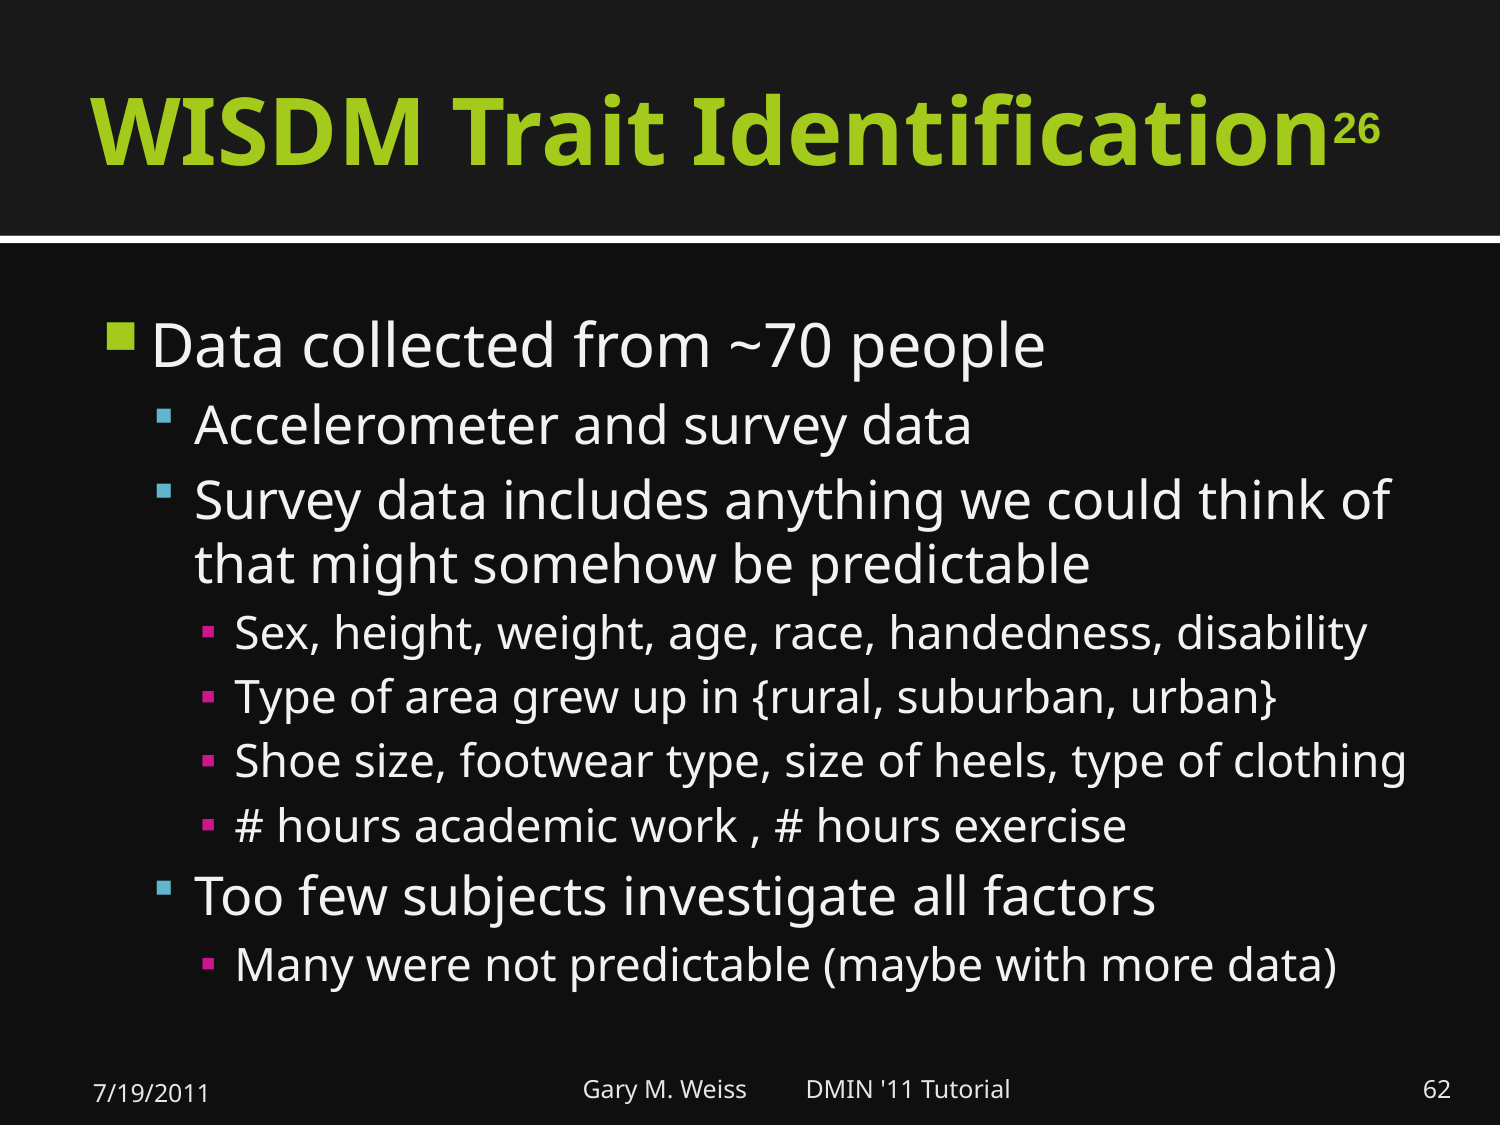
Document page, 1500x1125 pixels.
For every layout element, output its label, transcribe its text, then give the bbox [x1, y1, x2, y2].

slide_number 62 [1345, 1062, 1467, 1108]
footer Gary M. Weiss DMIN '11 Tutorial [575, 1062, 1337, 1108]
list Data collected from ~70 people Accelerometer and survey data Survey data includes anything we could think of that might somehow be predictable Sex, height, weight, age, race, handedness, disability Type of area grew up in {rural, suburban, urban} Shoe size, footwear type, size of heels, type of clothing # hours academic work , # hours exercise Too few subjects investigate all factors Many were not predictable (maybe with more data) [75, 291, 1425, 1050]
title WISDM Trait Identification26 [75, 25, 1425, 231]
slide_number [75, 1062, 425, 1108]
